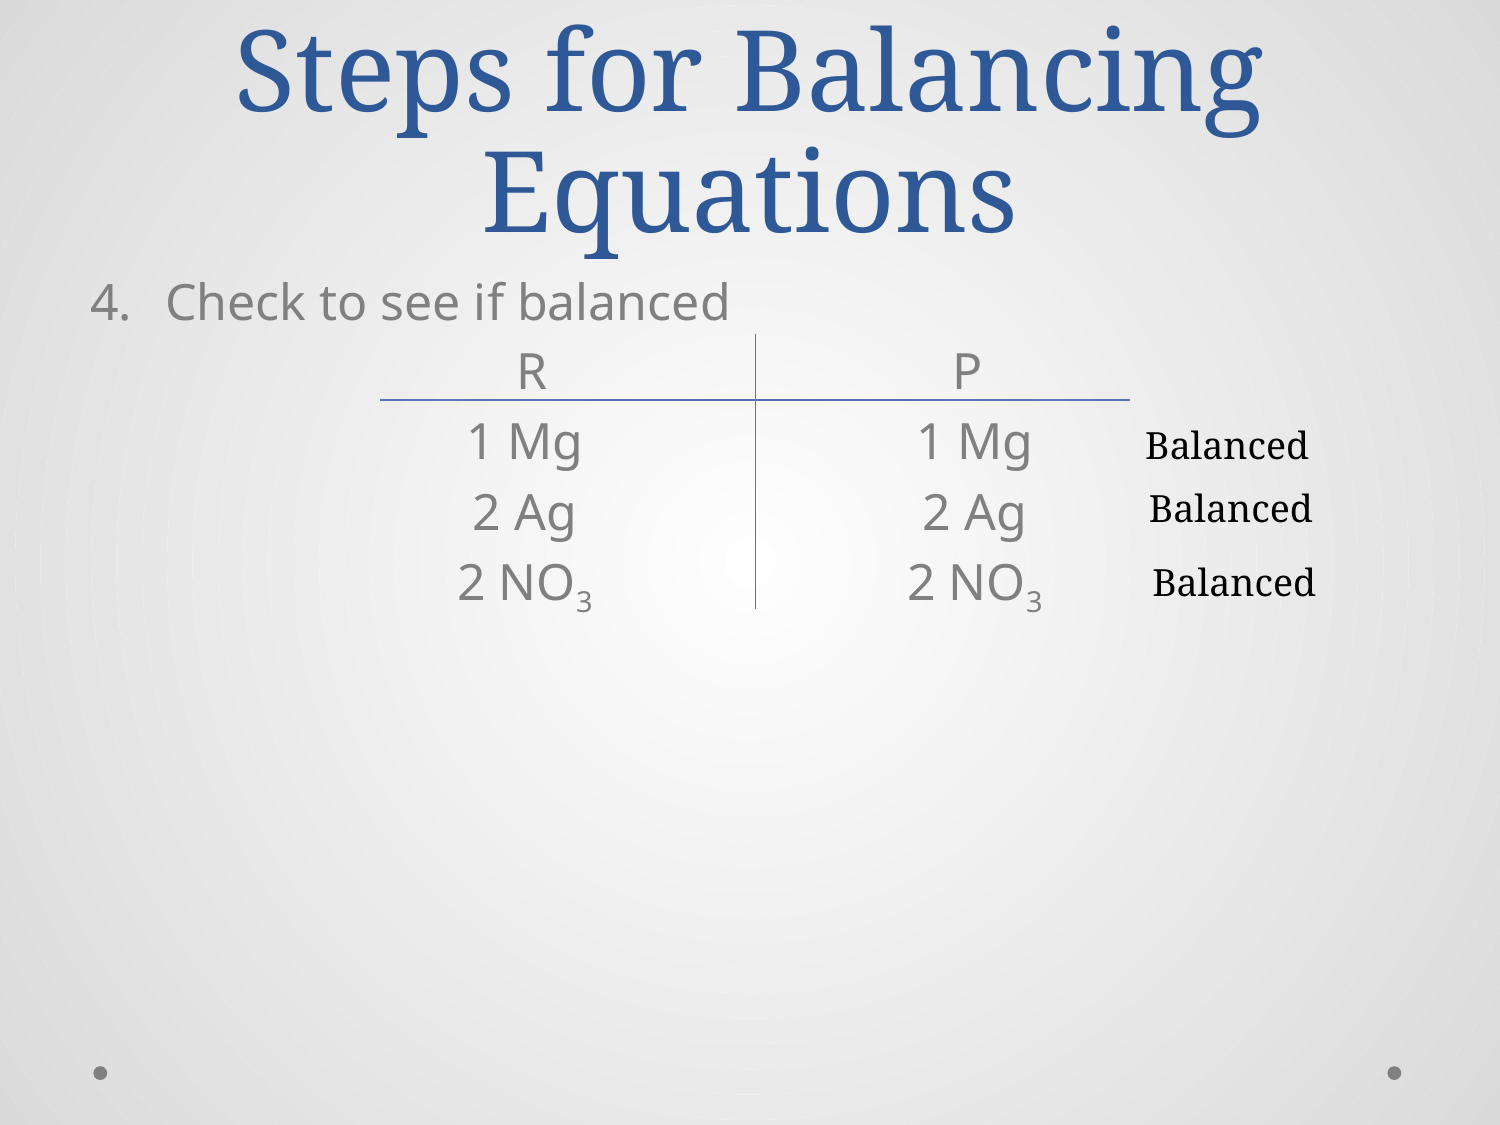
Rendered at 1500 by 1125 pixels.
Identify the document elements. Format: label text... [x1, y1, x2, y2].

list Check to see if balanced R P 1 Mg 1 Mg 2 Ag 2 Ag 2 NO3 2 NO3 [75, 262, 1425, 1005]
text_box Balanced [1137, 551, 1388, 612]
text_box Balanced [1134, 477, 1385, 537]
title Steps for Balancing Equations [75, 0, 1425, 262]
text_box Balanced [1130, 414, 1381, 475]
